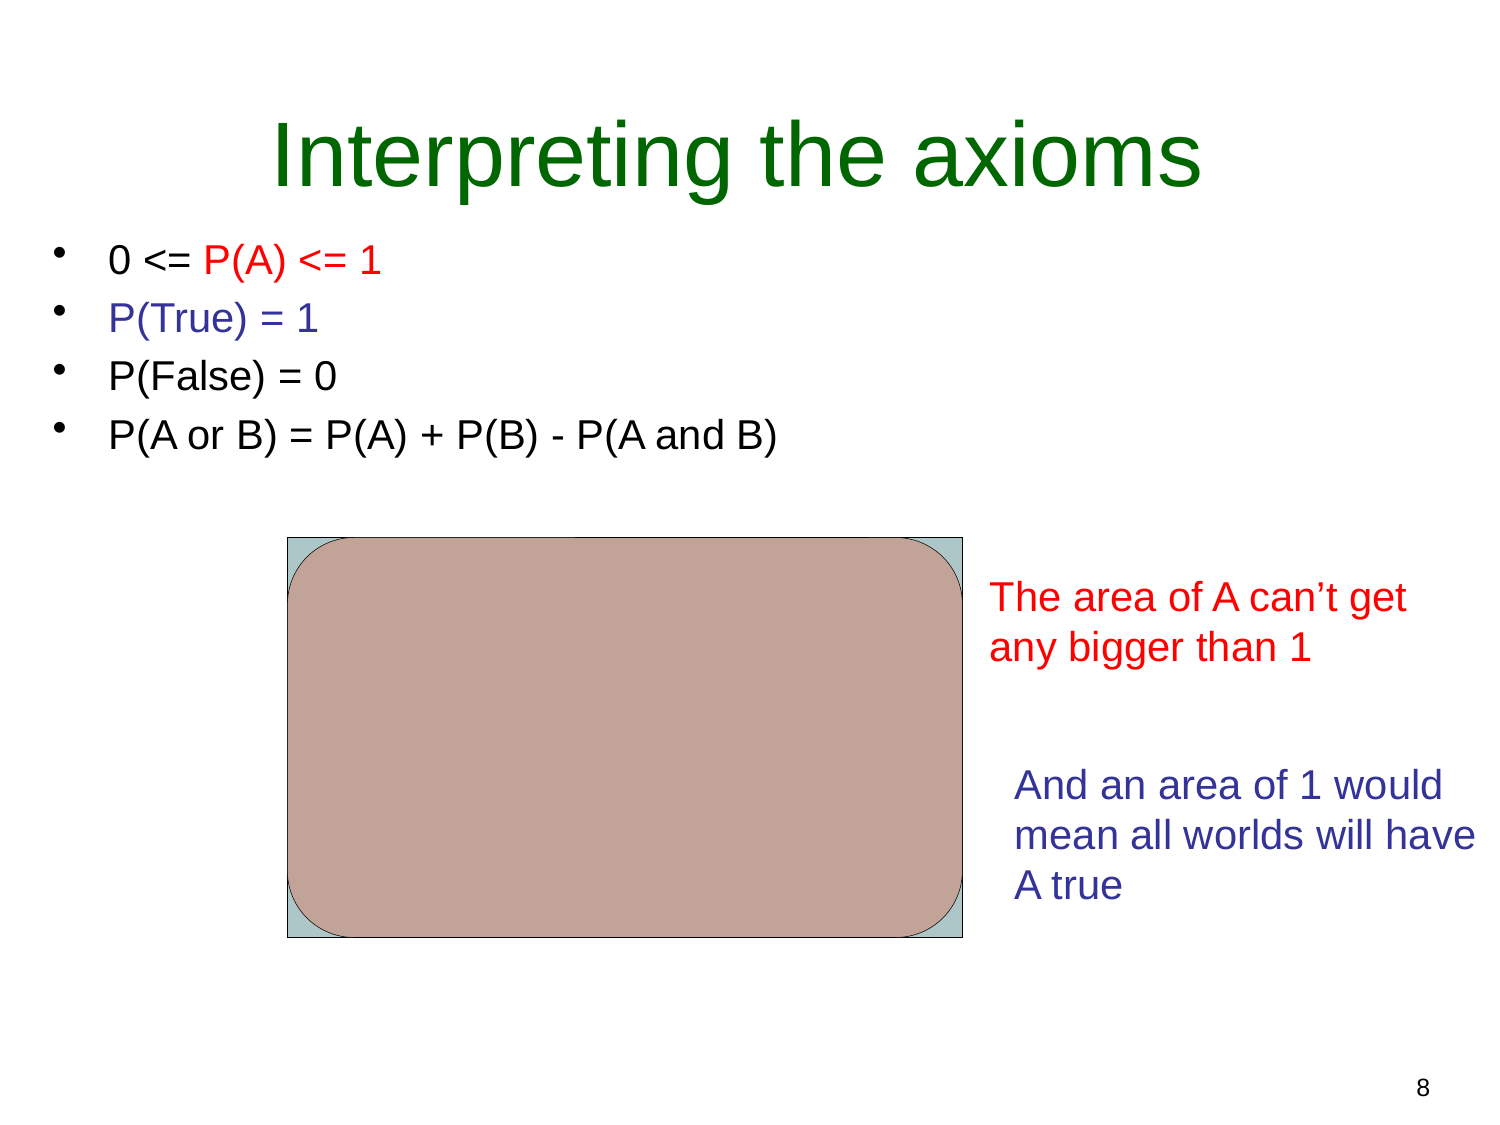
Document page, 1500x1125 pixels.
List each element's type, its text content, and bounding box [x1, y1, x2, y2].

text_box [287, 537, 963, 938]
text_box [904, 879, 963, 938]
text_box [287, 537, 345, 595]
text_box [904, 537, 963, 597]
text_box And an area of 1 would mean all worlds will have A true [999, 750, 1500, 915]
text_box The area of A can’t get any bigger than 1 [975, 562, 1475, 678]
text_box [287, 880, 346, 938]
title Interpreting the axioms [37, 37, 1438, 213]
list 0 <= P(A) <= 1 P(True) = 1 P(False) = 0 P(A or B) = P(A) + P(B) - P(A and B) [37, 224, 850, 488]
